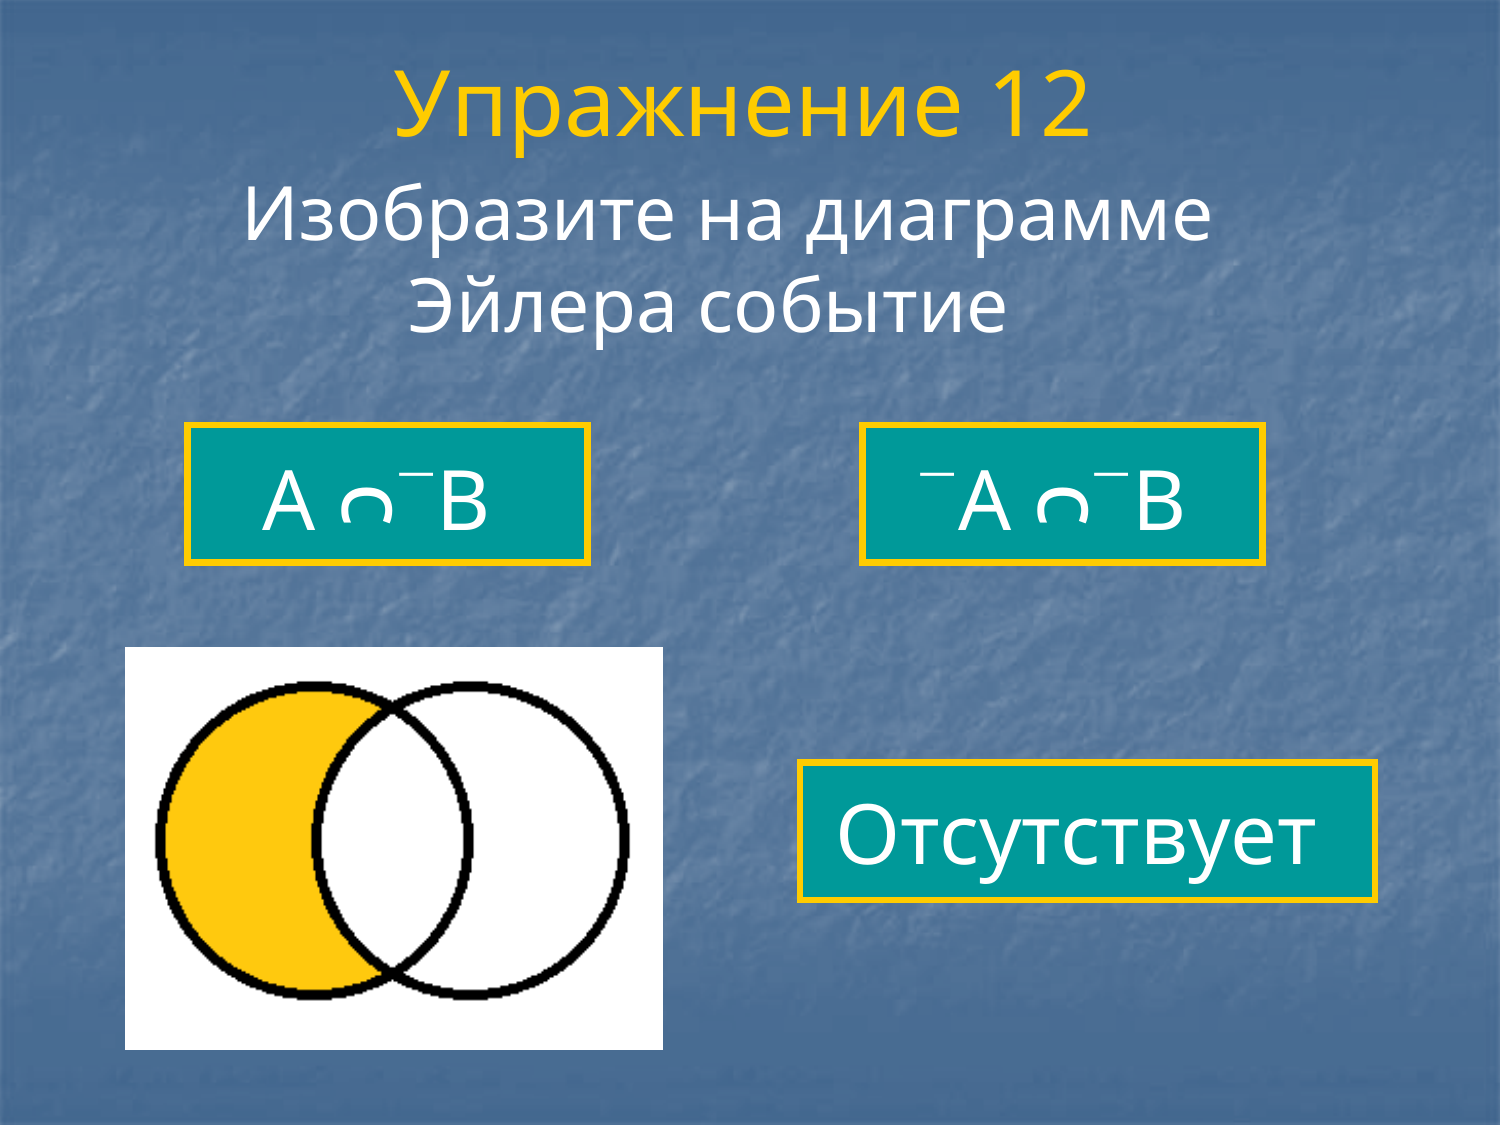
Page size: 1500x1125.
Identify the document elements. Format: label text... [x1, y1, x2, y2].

text_box А ᴒВ [187, 424, 588, 563]
picture [124, 647, 663, 1051]
title Упражнение 12 [374, 37, 1113, 149]
list Изобразите на диаграмме Эйлера событие [49, 149, 1351, 388]
text_box А ᴒВ [862, 424, 1263, 563]
text_box Отсутствует [800, 762, 1375, 900]
